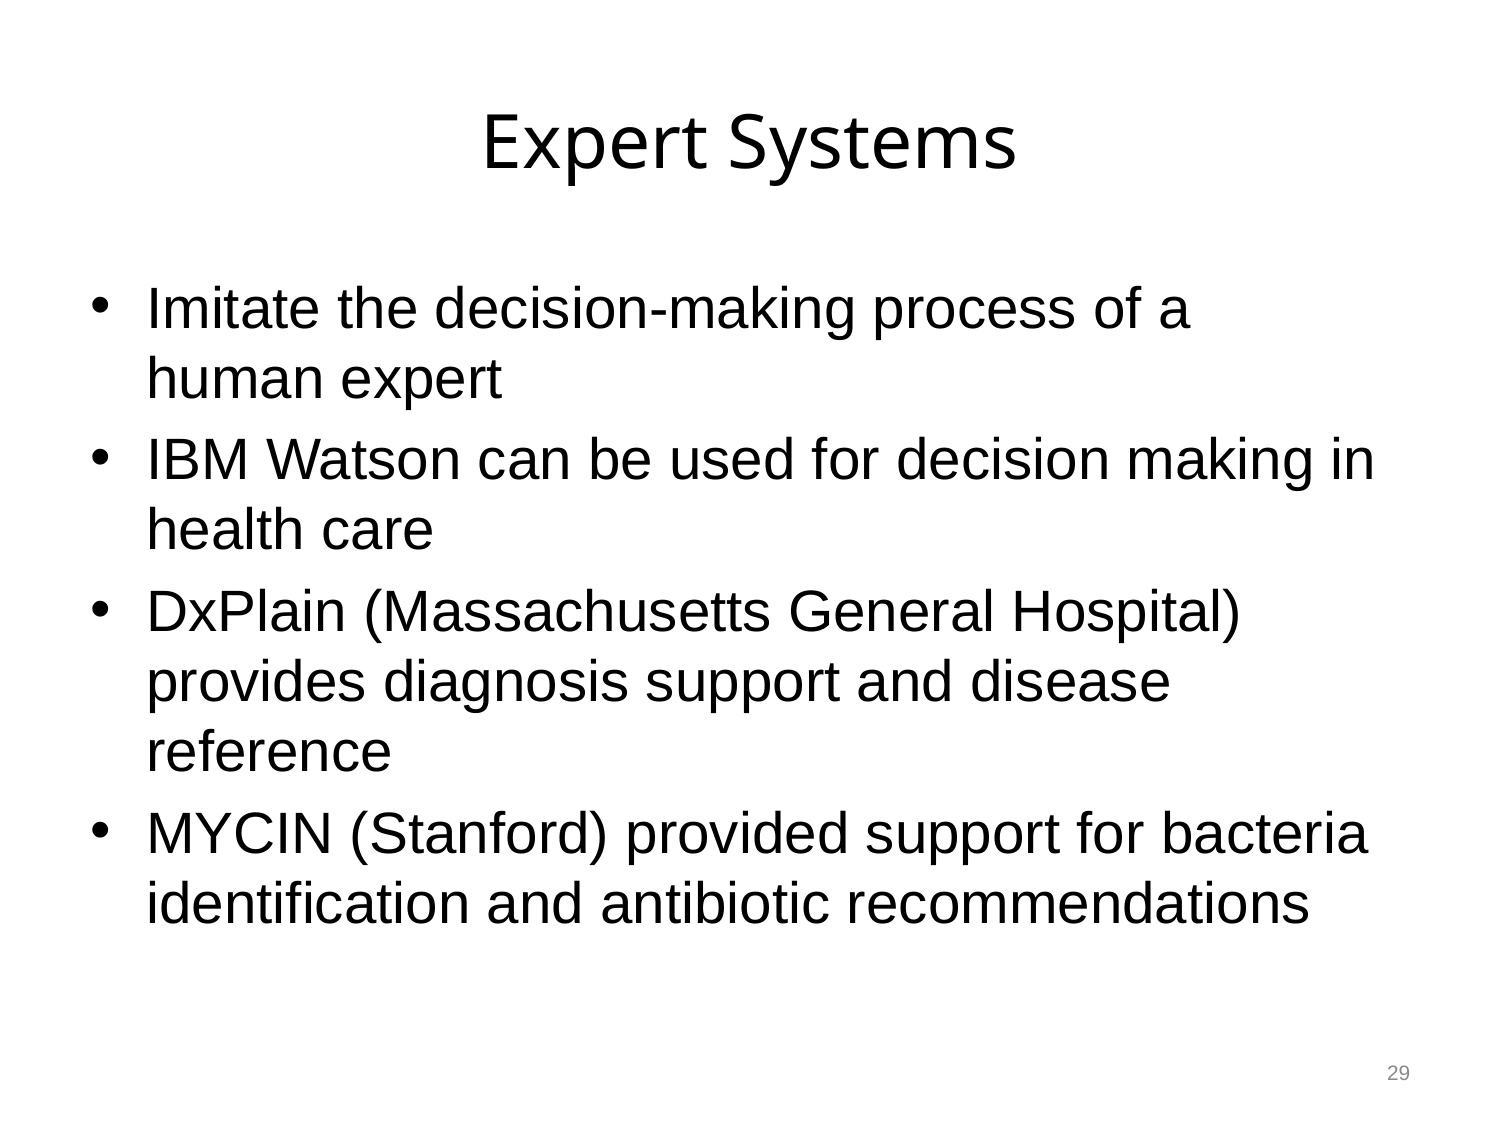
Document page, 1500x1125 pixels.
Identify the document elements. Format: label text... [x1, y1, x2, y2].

list Imitate the decision-making process of a human expert IBM Watson can be used for decision making in health care DxPlain (Massachusetts General Hospital) provides diagnosis support and disease reference MYCIN (Stanford) provided support for bacteria identification and antibiotic recommendations [75, 262, 1425, 1013]
slide_number 29 [1341, 1027, 1425, 1118]
title Expert Systems [75, 45, 1425, 233]
